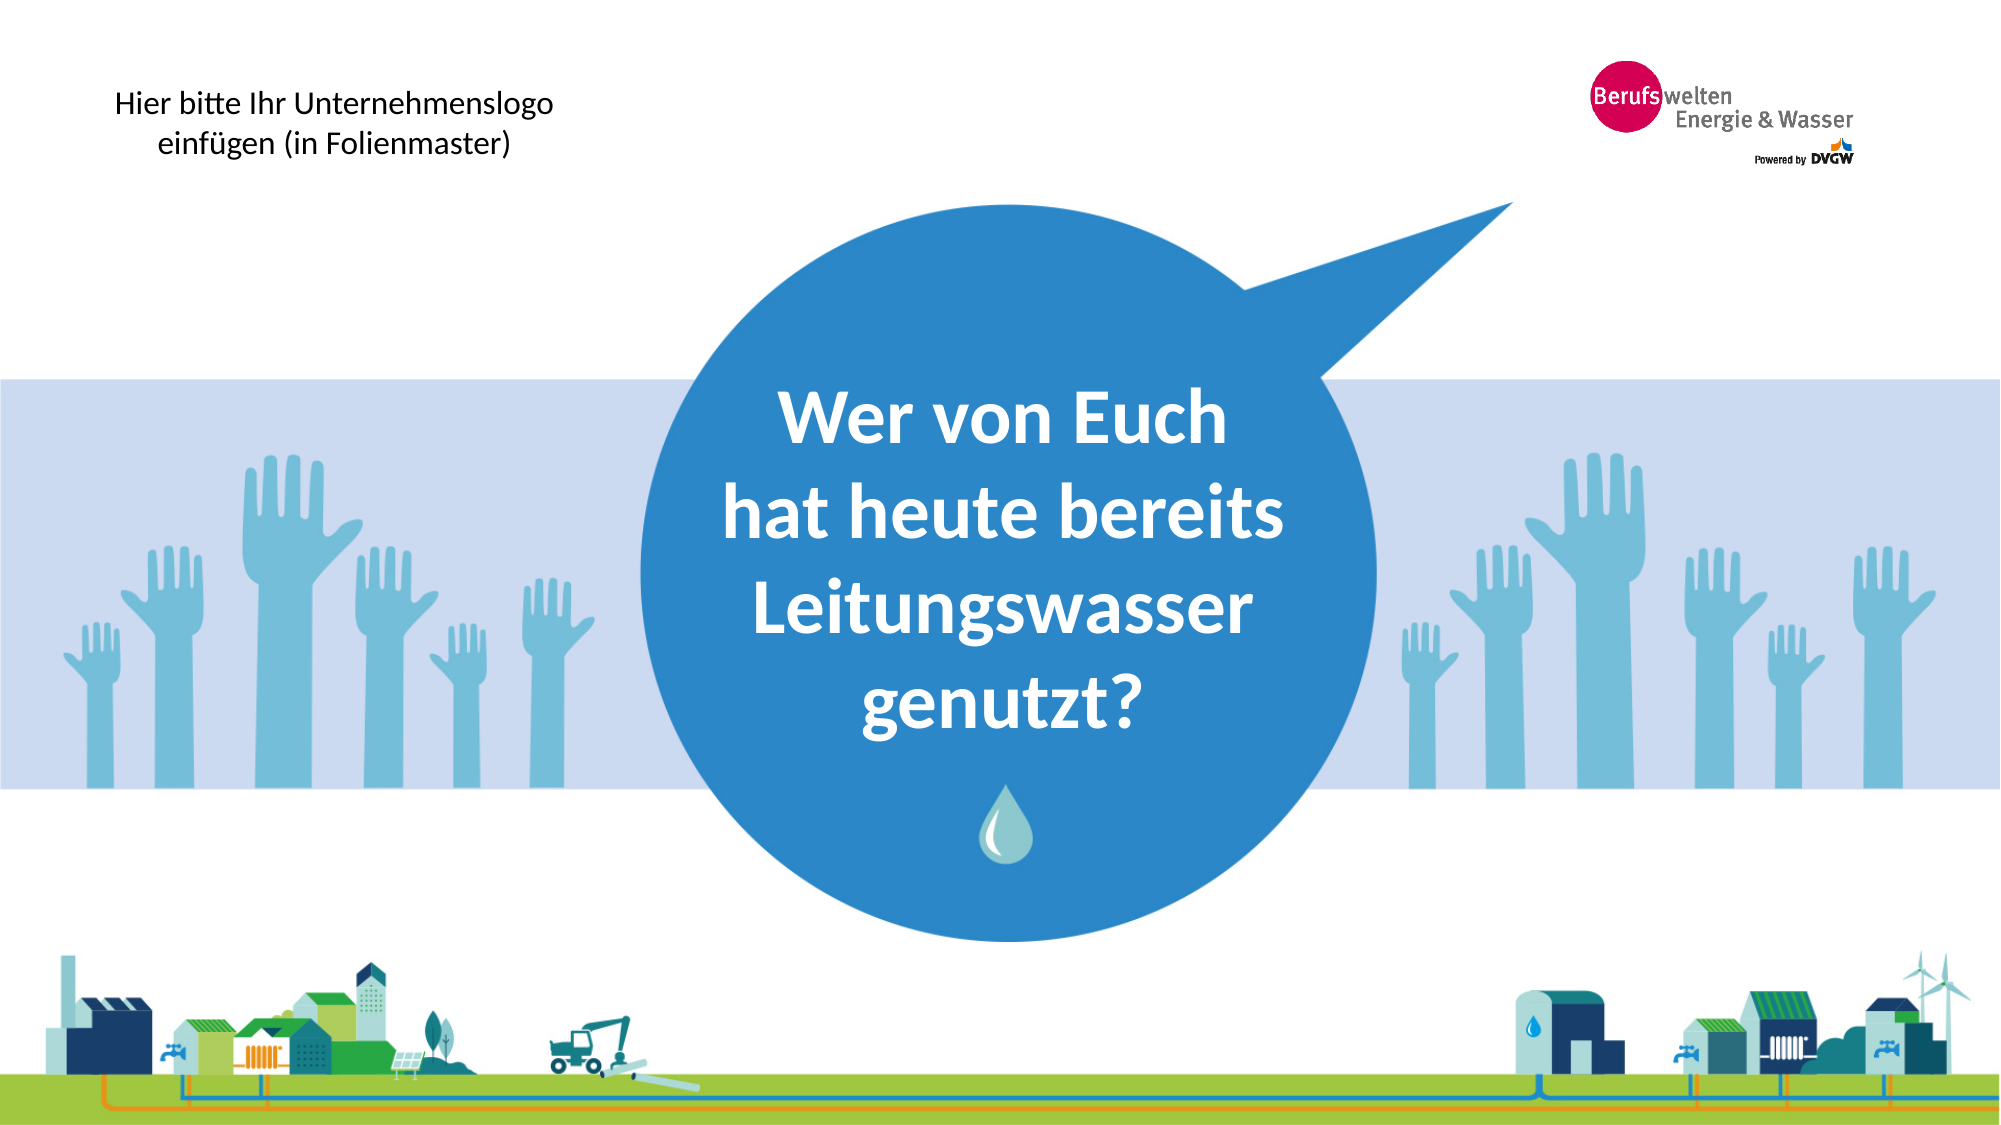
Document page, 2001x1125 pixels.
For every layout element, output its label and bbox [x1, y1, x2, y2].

picture [1582, 53, 1865, 183]
picture [0, 202, 2000, 1125]
